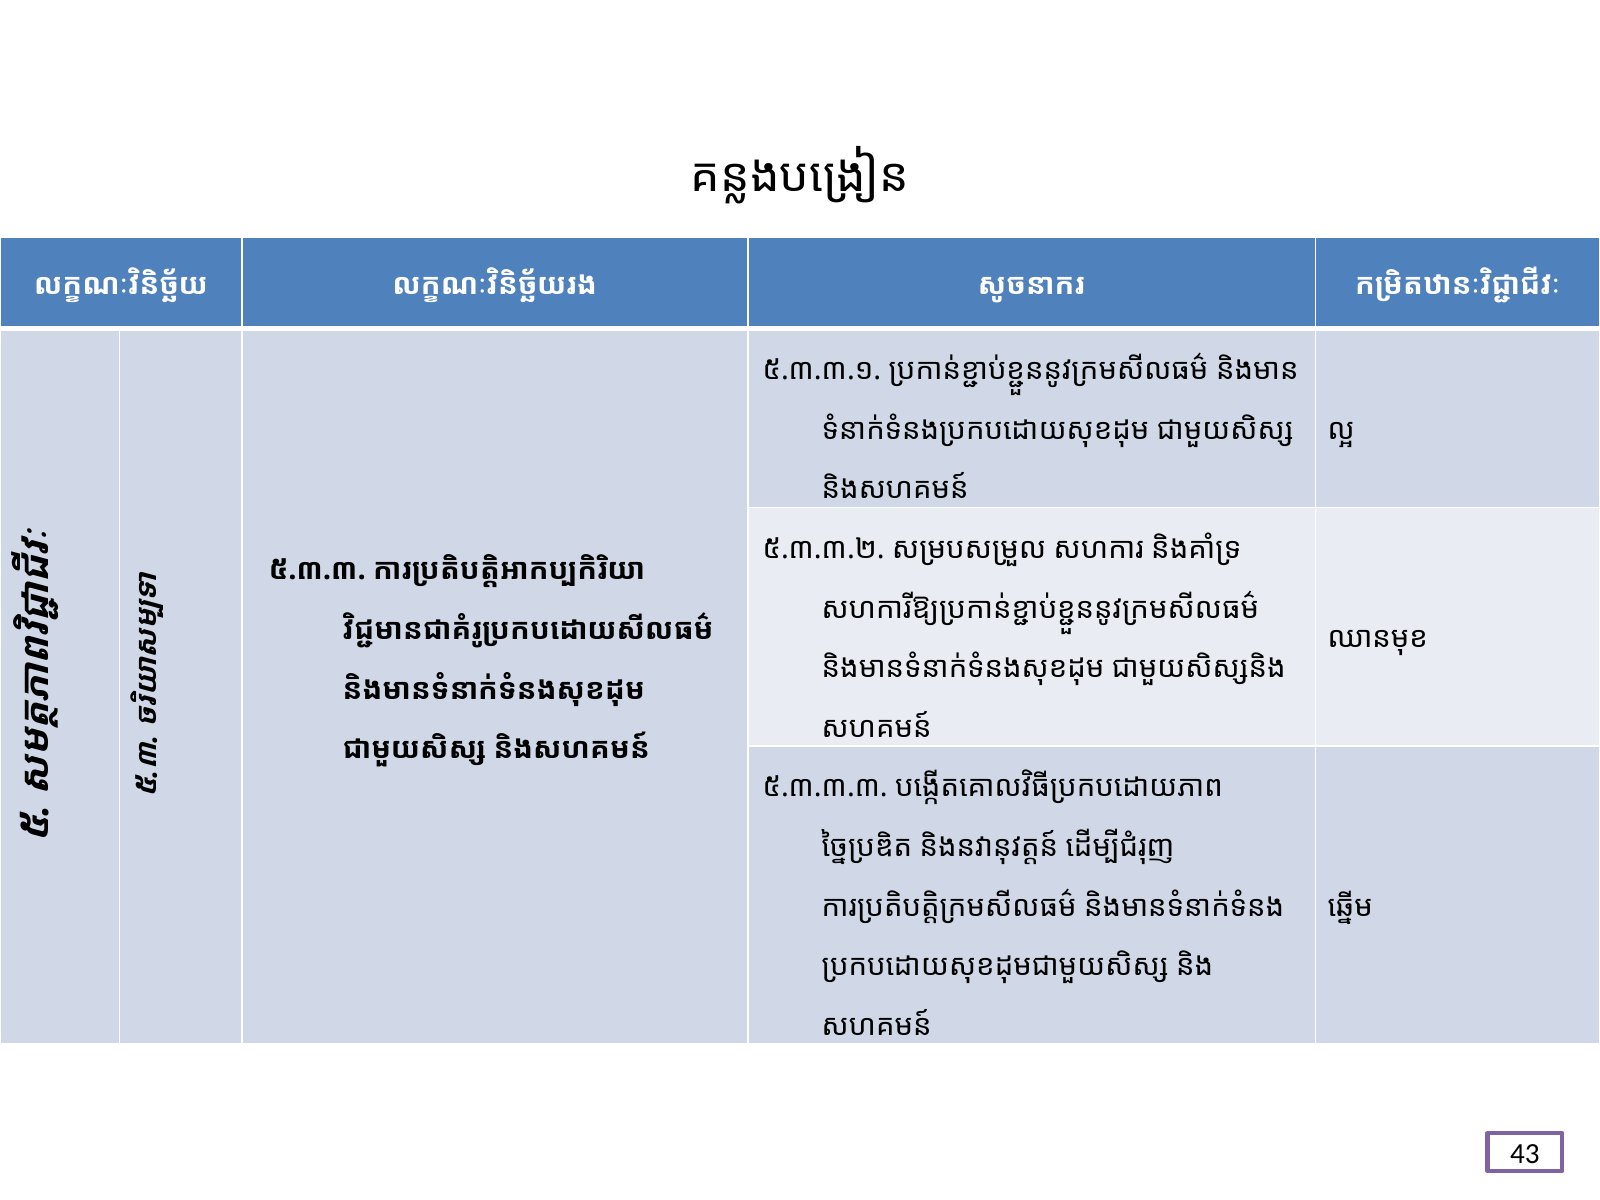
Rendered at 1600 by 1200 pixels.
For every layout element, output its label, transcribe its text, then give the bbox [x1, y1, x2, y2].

table_cell ៥.៣.៣.២. សម្របសម្រួល សហការ និងគាំទ្រសហការីឱ្យប្រកាន់ខ្ជាប់ខ្ជួននូវក្រមសីលធម៌ និងមានទំនាក់ទំនងសុខដុម ជាមួយសិស្សនិងសហគមន៍ [749, 508, 1315, 745]
table_header សូចនាករ [749, 238, 1315, 326]
table_header លក្ខណៈវិនិច្ឆ័យ [1, 238, 241, 326]
table_cell ឆ្នើម [1316, 747, 1599, 1043]
text_box 43 [1485, 1131, 1564, 1173]
title គន្លង​បង្រៀន [110, 125, 1490, 220]
table_cell ៥.៣.៣. ការប្រតិបត្តិអាកប្បកិរិយាវិជ្ជមានជាគំរូប្រកបដោយសីលធម៌ និងមានទំនាក់ទំនងសុខដុម ជាមួយសិស្ស និងសហគមន៍ [243, 331, 747, 1043]
table_cell ៥.៣.៣.៣. បង្កើតគោលវិធីប្រកបដោយភាពច្នៃប្រឌិត និងនវានុវត្តន៍ ដើម្បីជំរុញ ការប្រតិបត្តិក្រមសីលធម៌ និងមានទំនាក់ទំនងប្រកបដោយសុខដុមជាមួយសិស្ស និងសហគមន៍ [749, 747, 1315, 1043]
table_header កម្រិតឋានៈវិជ្ជាជីវៈ [1316, 238, 1599, 326]
table_cell ៥.៣.៣.១. ប្រកាន់ខ្ជាប់ខ្ជួននូវក្រមសីលធម៌ និងមានទំនាក់ទំនងប្រកបដោយសុខដុម ជាមួយសិស្សនិងសហគមន៍ [749, 331, 1315, 507]
table_cell ល្អ [1316, 331, 1599, 507]
table_cell ឈានមុខ [1316, 508, 1599, 745]
table_cell ៥. សមត្ថភាពវិជ្ជាជីវៈ [1, 331, 119, 1043]
table_cell ៥.៣. ចរិយាសម្បទា [120, 331, 241, 1043]
table_header លក្ខណៈវិនិច្ឆ័យរង [243, 238, 747, 326]
